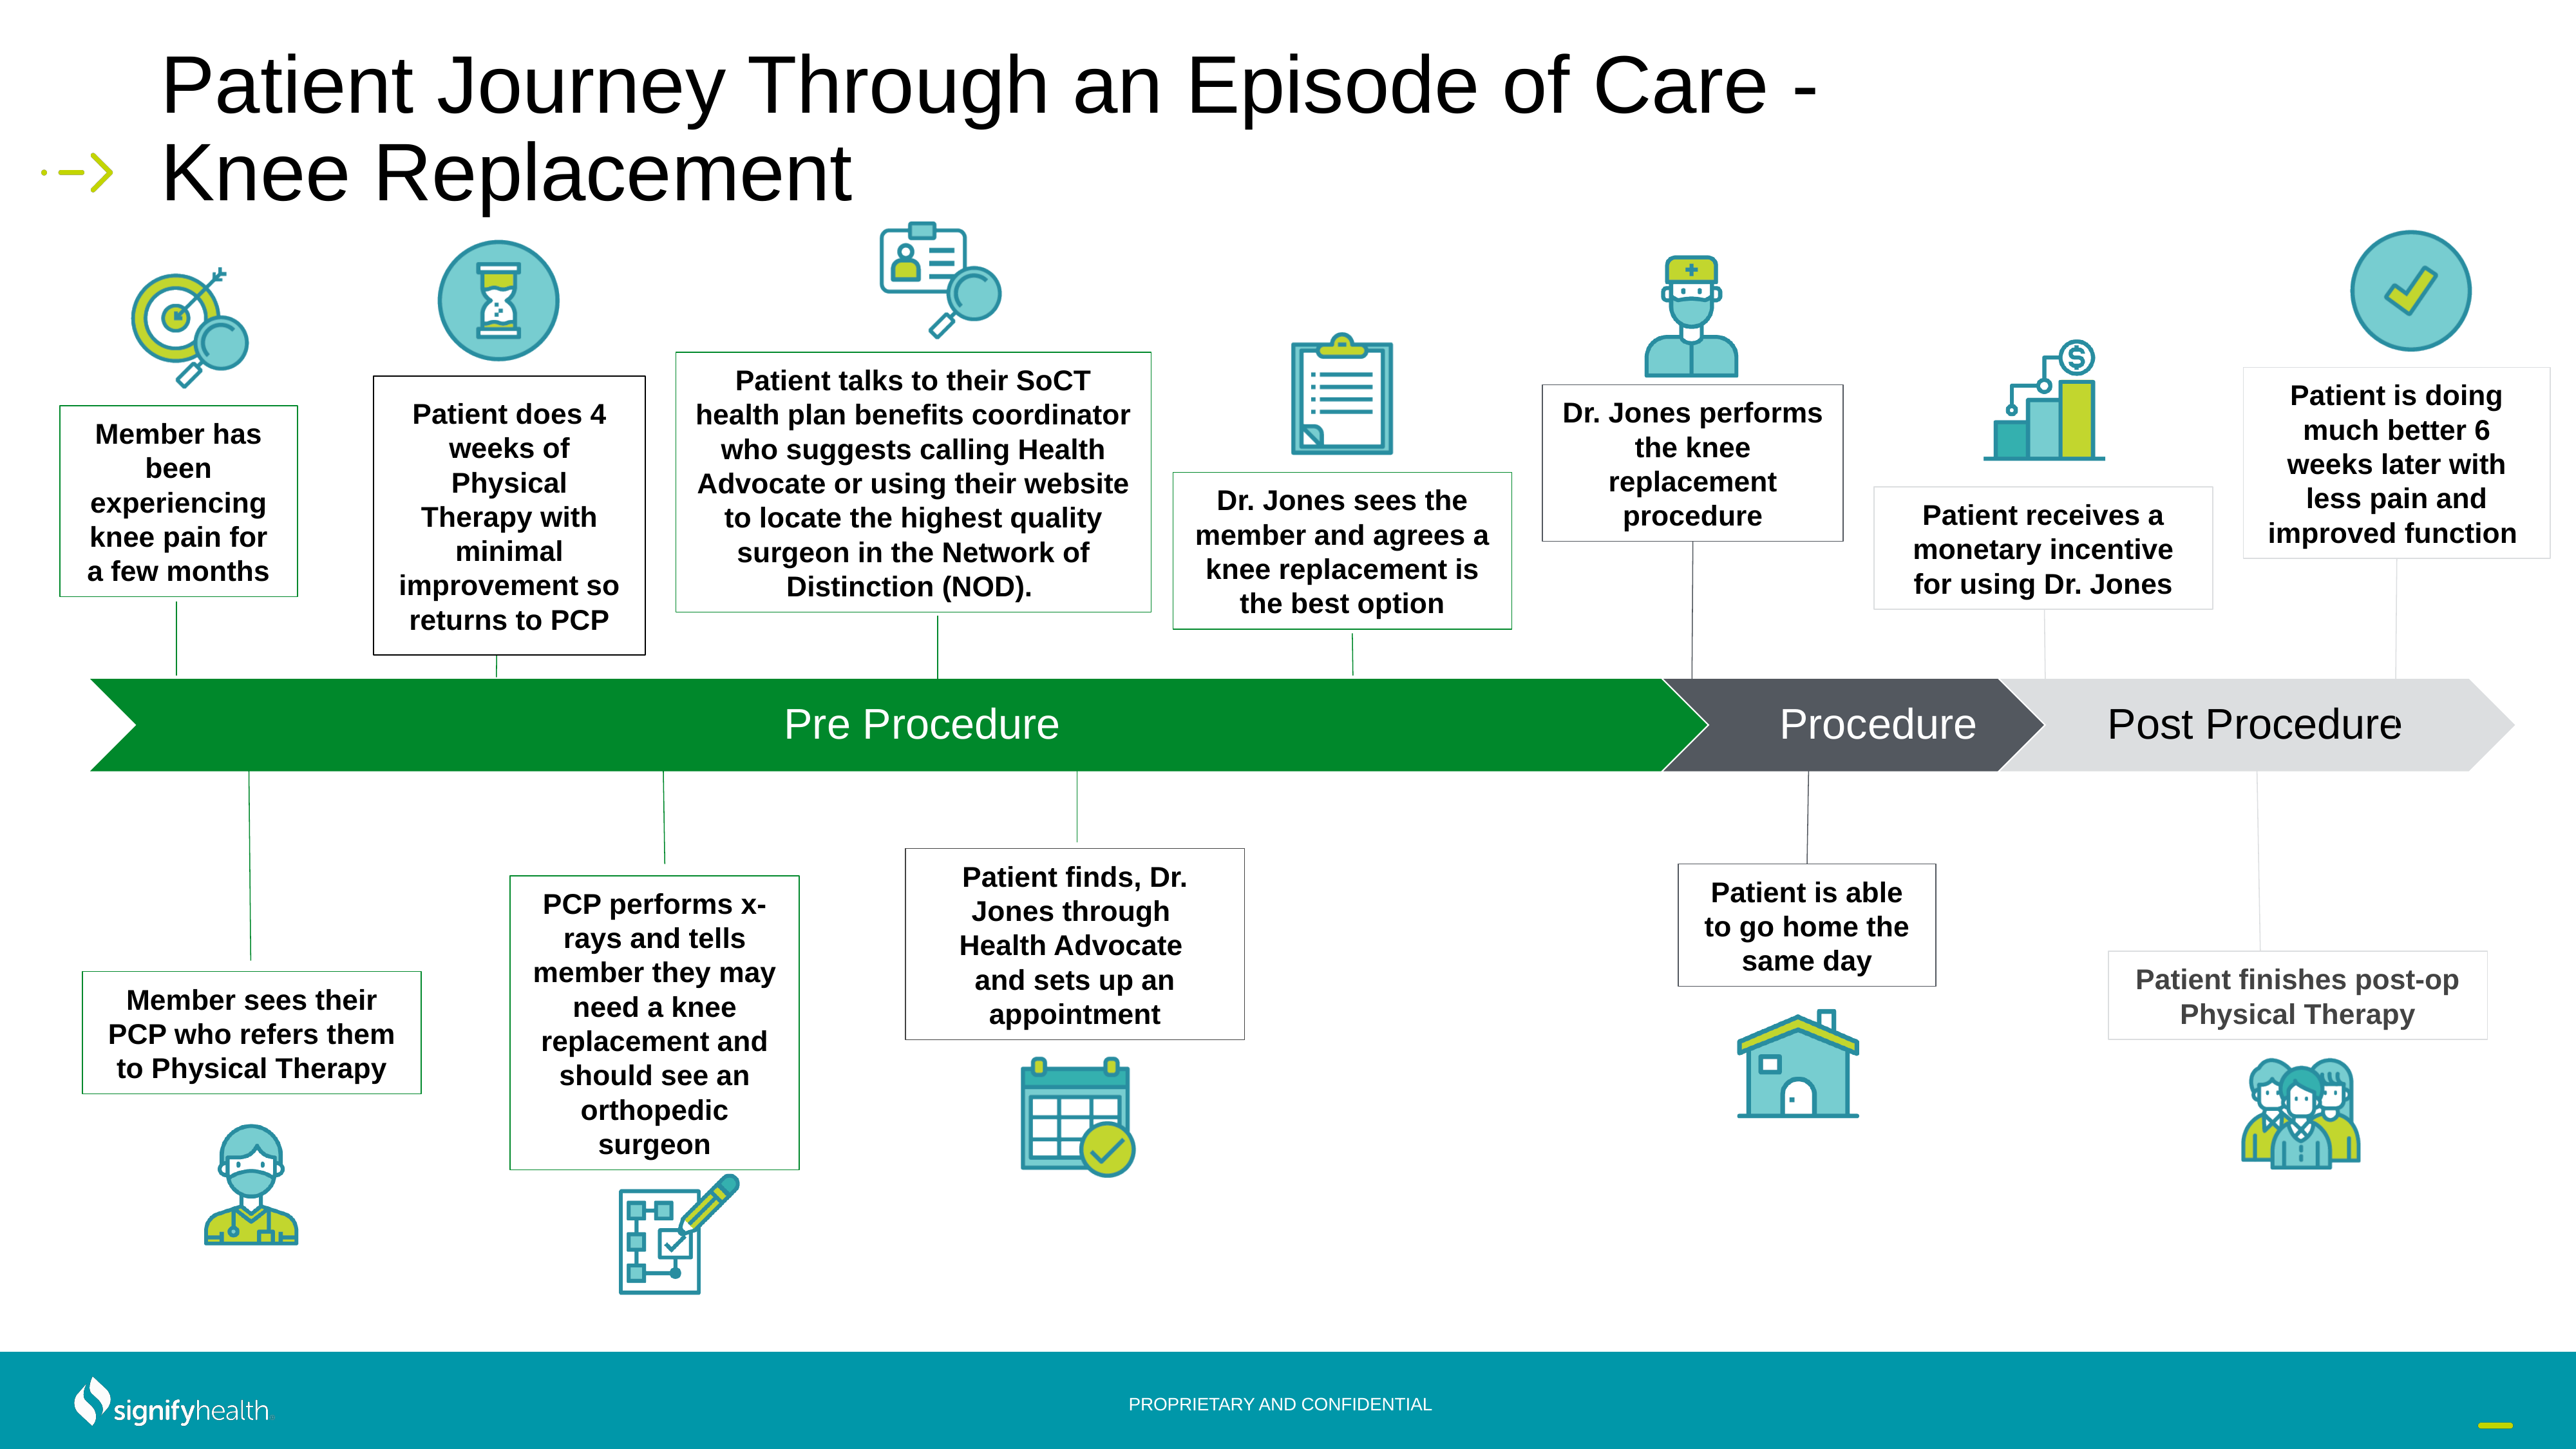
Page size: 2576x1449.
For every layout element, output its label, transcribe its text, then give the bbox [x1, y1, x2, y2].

picture [0, 1352, 2576, 1449]
text_box Patient receives a monetary incentive for using Dr. Jones [1873, 486, 2213, 609]
picture [2334, 214, 2488, 368]
text_box Dr. Jones performs the knee replacement procedure [1542, 384, 1844, 542]
picture [111, 251, 264, 404]
text_box Patient finds, Dr. Jones through Health Advocate and sets up an appointment [905, 848, 1245, 1040]
text_box Patient does 4 weeks of Physical Therapy with minimal improvement so returns to PCP [374, 375, 646, 656]
text_box Patient is doing much better 6 weeks later with less pain and improved function [2243, 367, 2550, 559]
picture [1721, 987, 1874, 1141]
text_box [663, 746, 665, 864]
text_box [496, 401, 499, 677]
text_box Patient talks to their SoCT health plan benefits coordinator who suggests calling Health Advocate or using their website to locate the highest quality surgeon in the Network of Distinction (NOD). [676, 352, 1151, 612]
text_box PCP performs x-rays and tells member they may need a knee replacement and should see an orthopedic surgeon [510, 875, 800, 1170]
picture [421, 223, 574, 377]
picture [1616, 240, 1770, 393]
picture [1265, 317, 1419, 470]
picture [864, 202, 1017, 355]
text_box Member sees their PCP who refers them to Physical Therapy [82, 971, 422, 1094]
picture [2225, 1032, 2378, 1185]
picture [603, 1157, 756, 1310]
picture [176, 1108, 329, 1262]
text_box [249, 768, 251, 961]
title Patient Journey Through an Episode of Care - Knee Replacement [141, 32, 2410, 229]
text_box Patient finishes post-op Physical Therapy [2108, 951, 2488, 1039]
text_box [2256, 743, 2261, 986]
picture [1967, 323, 2120, 477]
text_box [88, 677, 2517, 772]
text_box Member has been experiencing knee pain for a few months [59, 405, 298, 597]
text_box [1806, 757, 1809, 864]
picture [998, 1041, 1151, 1195]
text_box Patient is able to go home the same day [1678, 864, 1936, 987]
text_box Dr. Jones sees the member and agrees a knee replacement is the best option [1173, 472, 1512, 629]
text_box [2043, 563, 2046, 683]
picture [11, 118, 139, 222]
